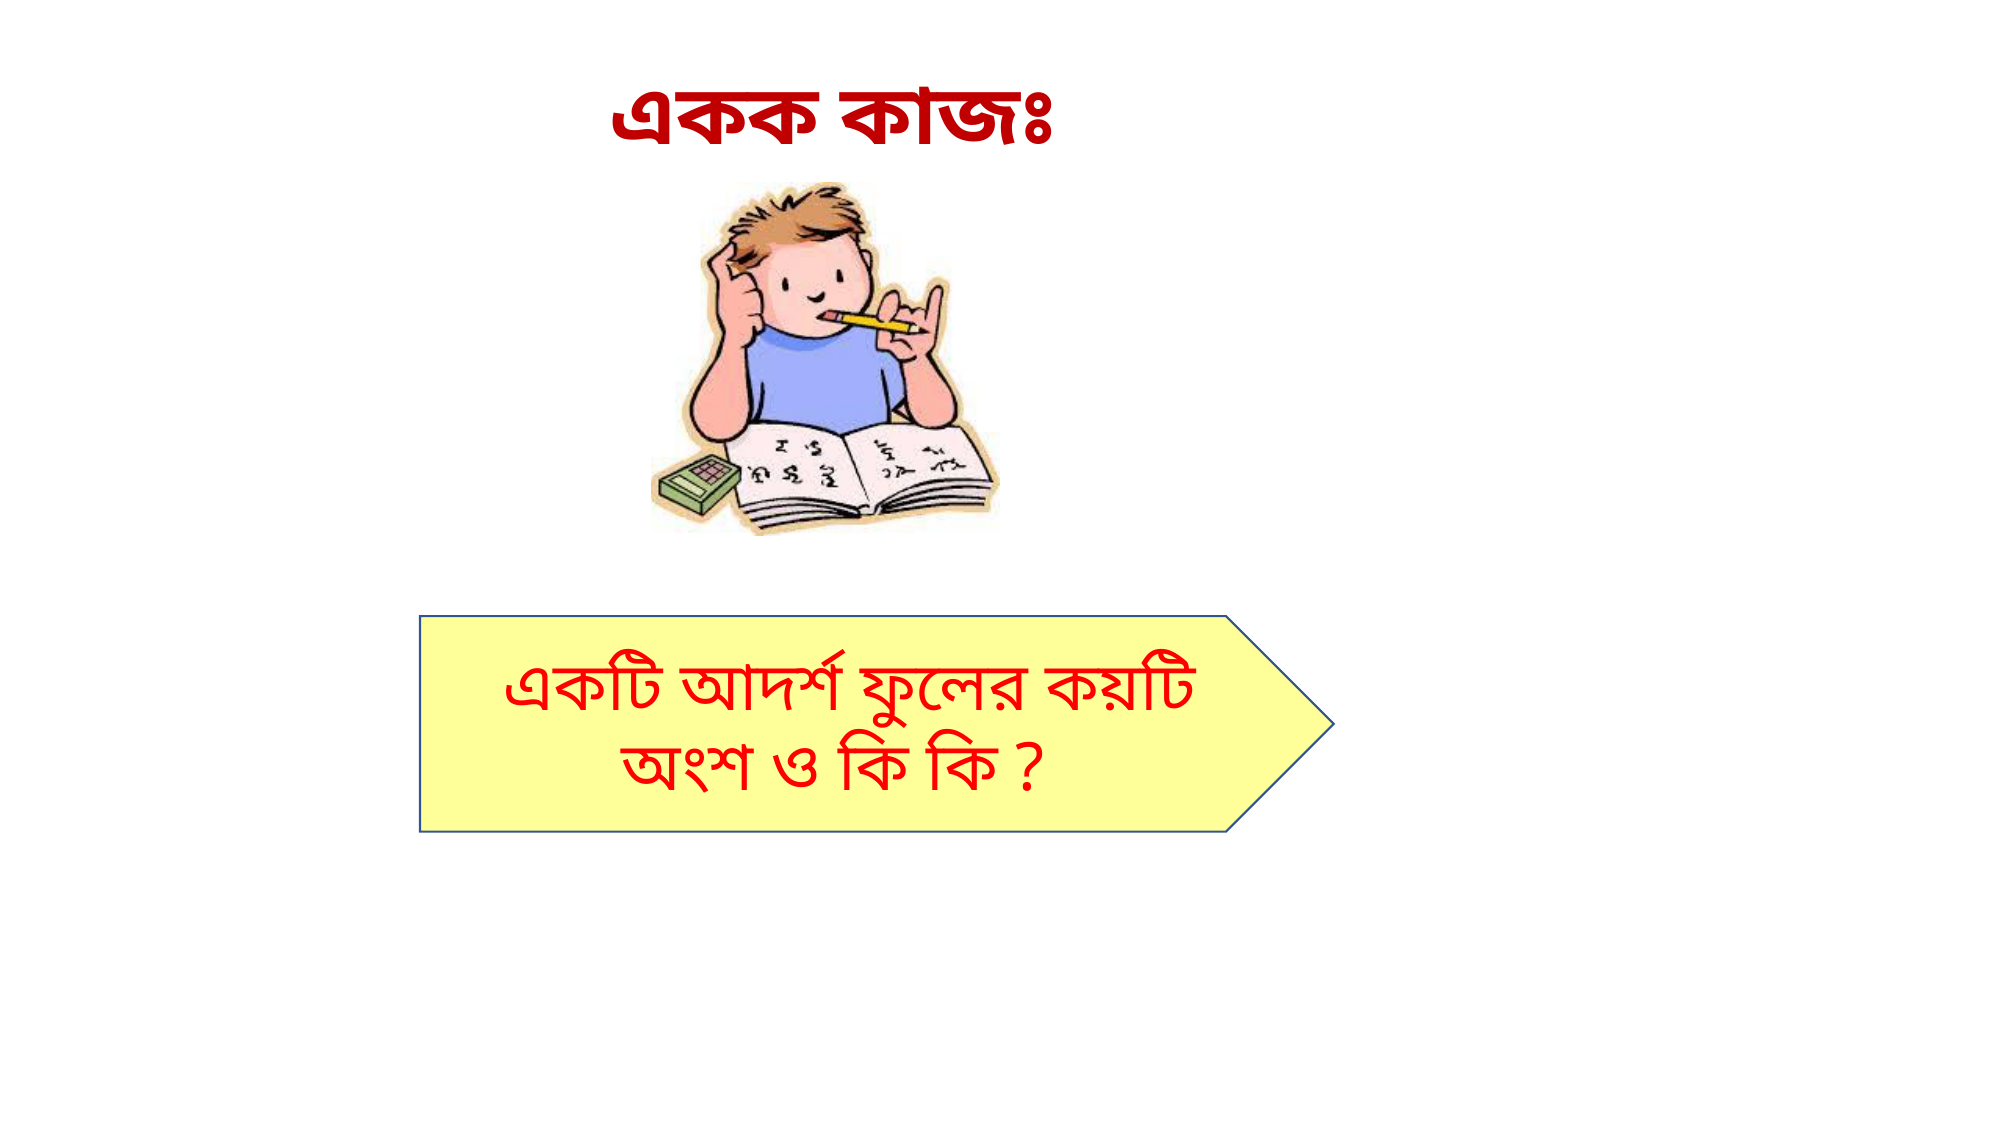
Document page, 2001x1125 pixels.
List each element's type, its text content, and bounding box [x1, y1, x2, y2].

text_box একটি আদর্শ ফুলের কয়টি অংশ ও কি কি ? [418, 615, 1336, 833]
text_box একক কাজঃ [333, 53, 1334, 169]
picture [651, 181, 1000, 536]
